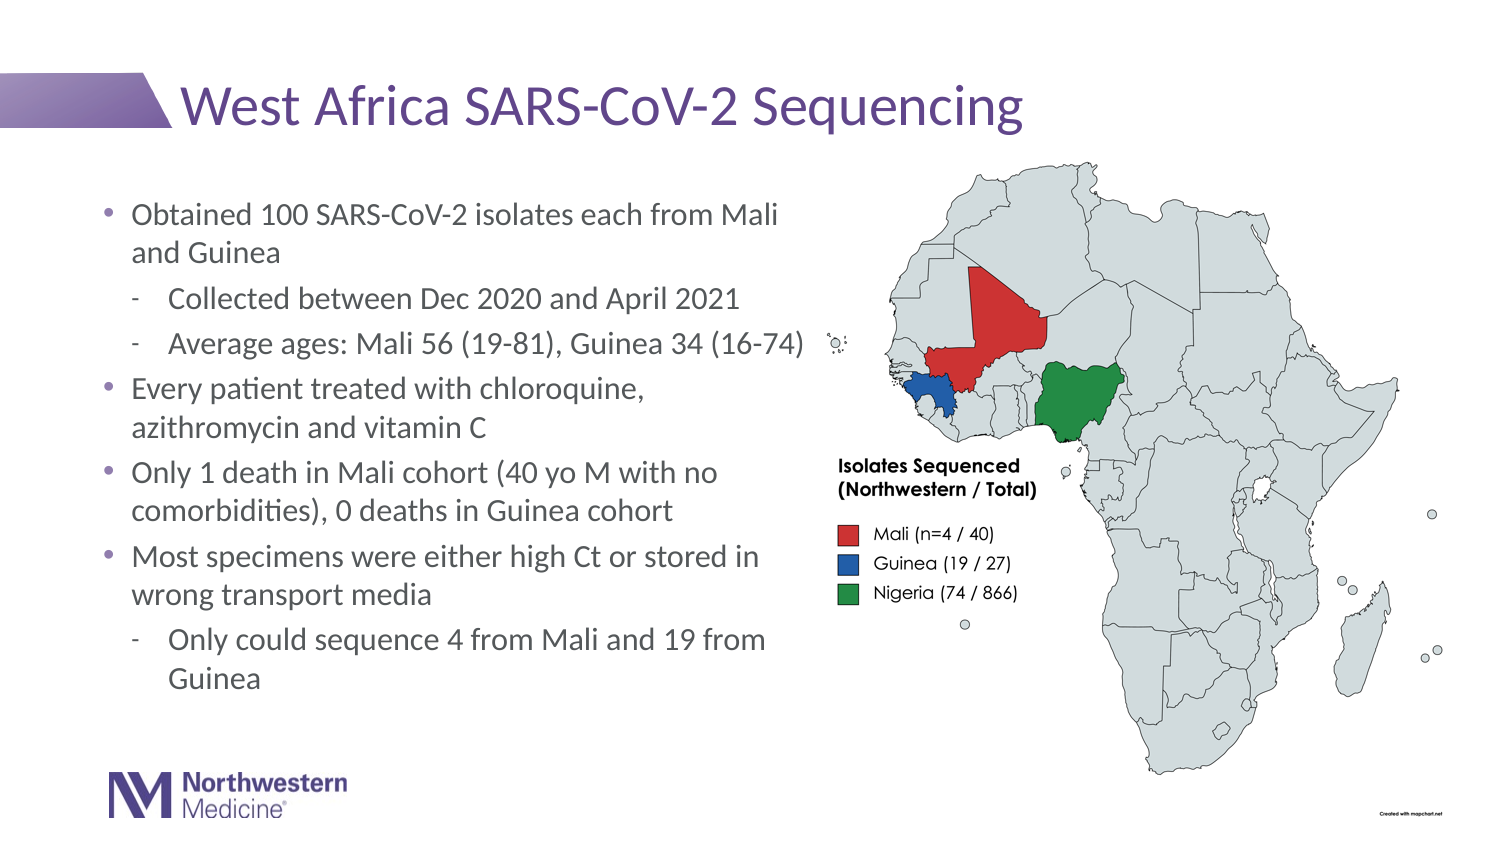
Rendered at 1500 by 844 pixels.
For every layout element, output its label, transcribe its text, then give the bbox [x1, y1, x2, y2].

picture [779, 115, 1490, 824]
picture [109, 772, 347, 818]
list Obtained 100 SARS-CoV-2 isolates each from Mali and Guinea Collected between Dec 2020 and April 2021 Average ages: Mali 56 (19-81), Guinea 34 (16-74) Every patient treated with chloroquine, azithromycin and vitamin C Only 1 death in Mali cohort (40 yo M with no comorbidities), 0 deaths in Guinea cohort Most specimens were either high Ct or stored in wrong transport media Only could sequence 4 from Mali and 19 from Guinea [103, 193, 774, 729]
title West Africa SARS-CoV-2 Sequencing [180, 20, 1356, 146]
